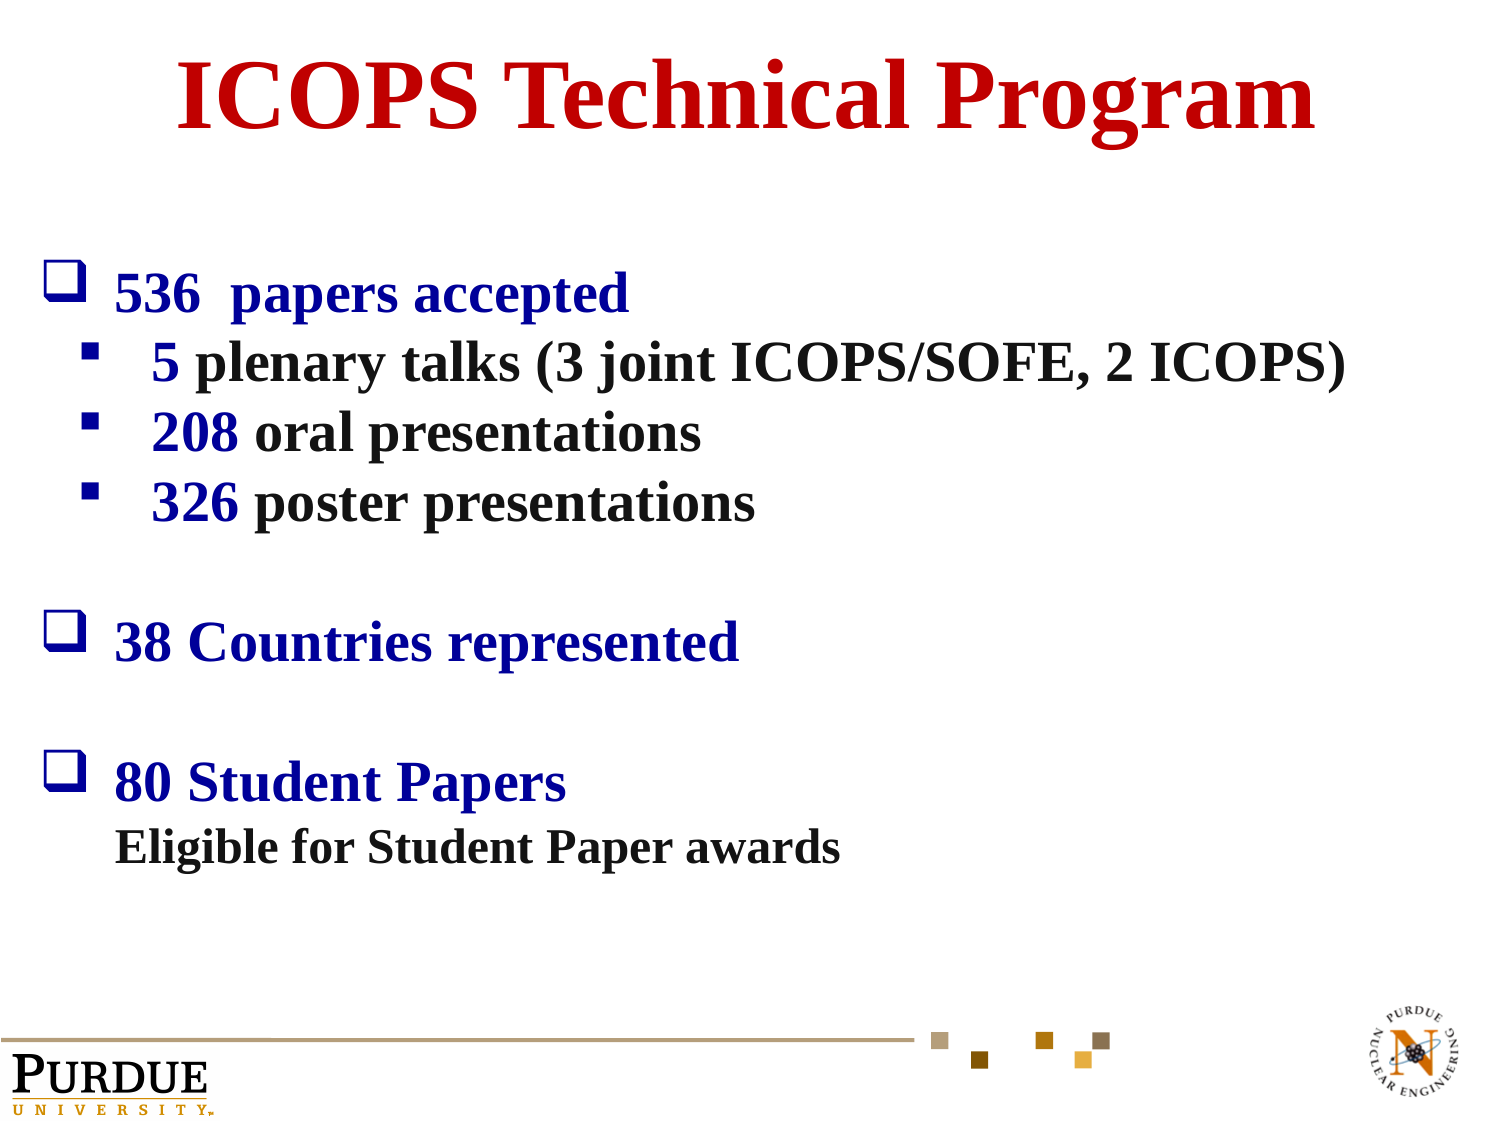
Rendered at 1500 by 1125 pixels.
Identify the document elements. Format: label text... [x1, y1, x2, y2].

picture [1365, 1002, 1463, 1101]
text_box ICOPS Technical Program [52, 3, 1441, 156]
text_box 536 papers accepted 5 plenary talks (3 joint ICOPS/SOFE, 2 ICOPS) 208 oral presentations 326 poster presentations 38 Countries represented 80 Student Papers Eligible for Student Paper awards [24, 246, 1441, 941]
